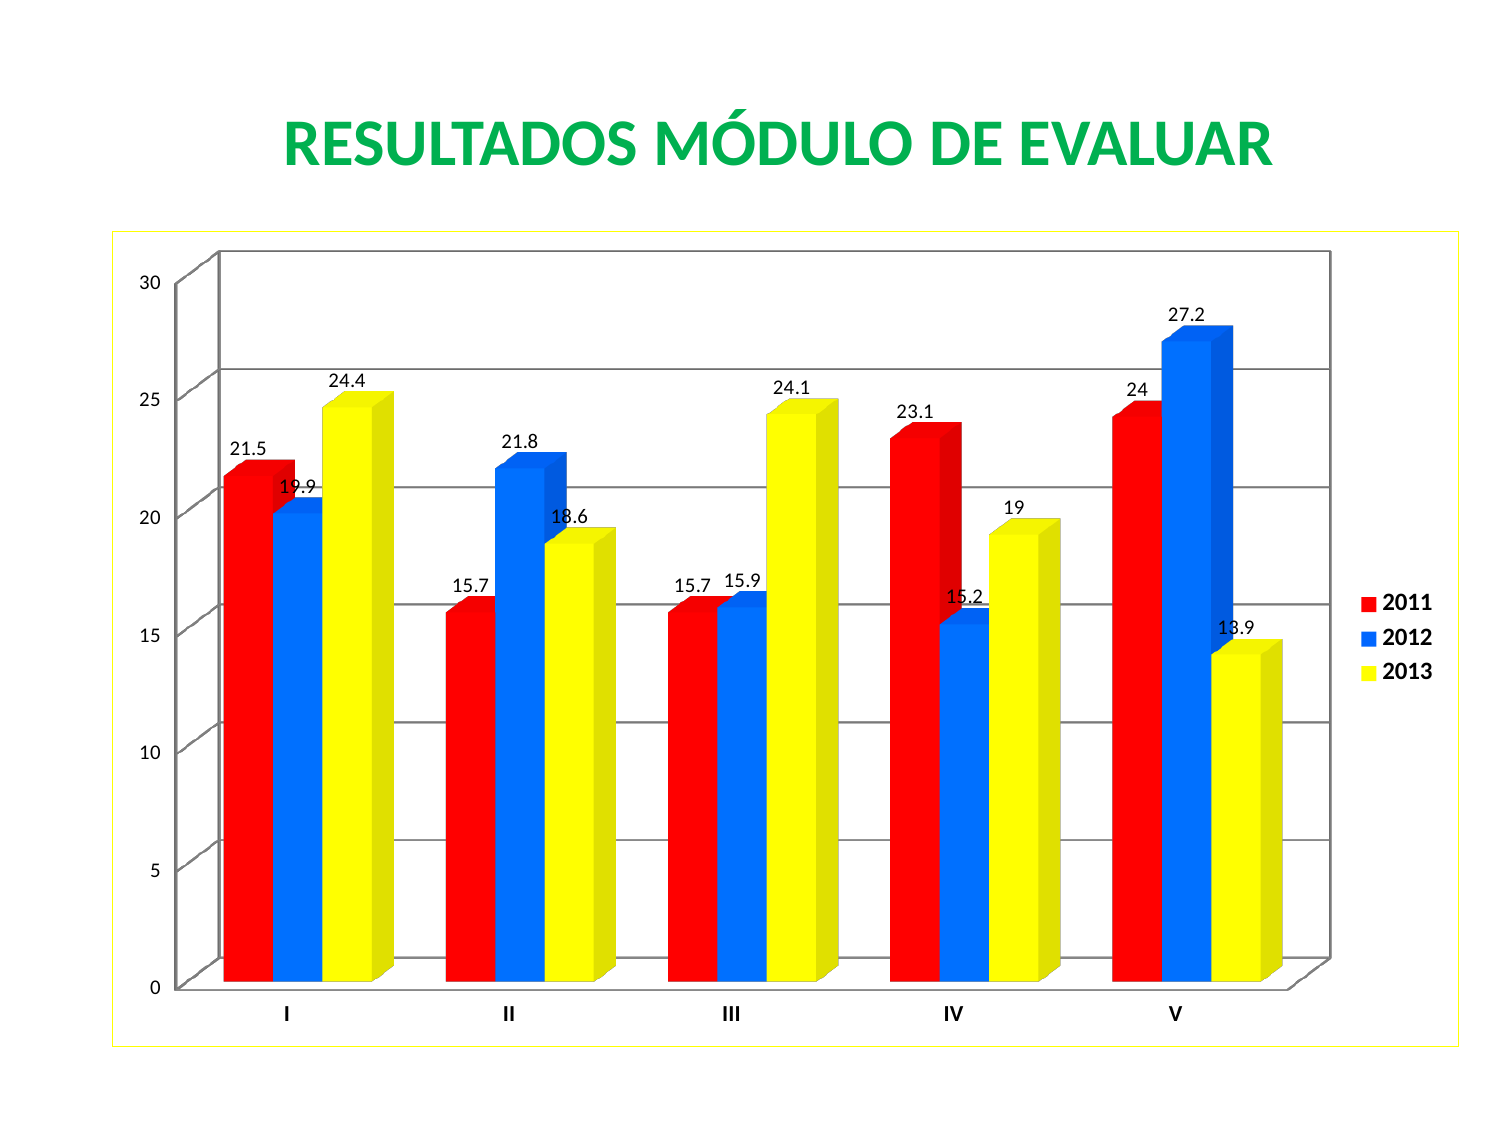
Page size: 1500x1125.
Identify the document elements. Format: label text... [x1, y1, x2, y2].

text_box RESULTADOS MÓDULO DE EVALUAR [210, 91, 1348, 230]
chart [111, 231, 1459, 1048]
